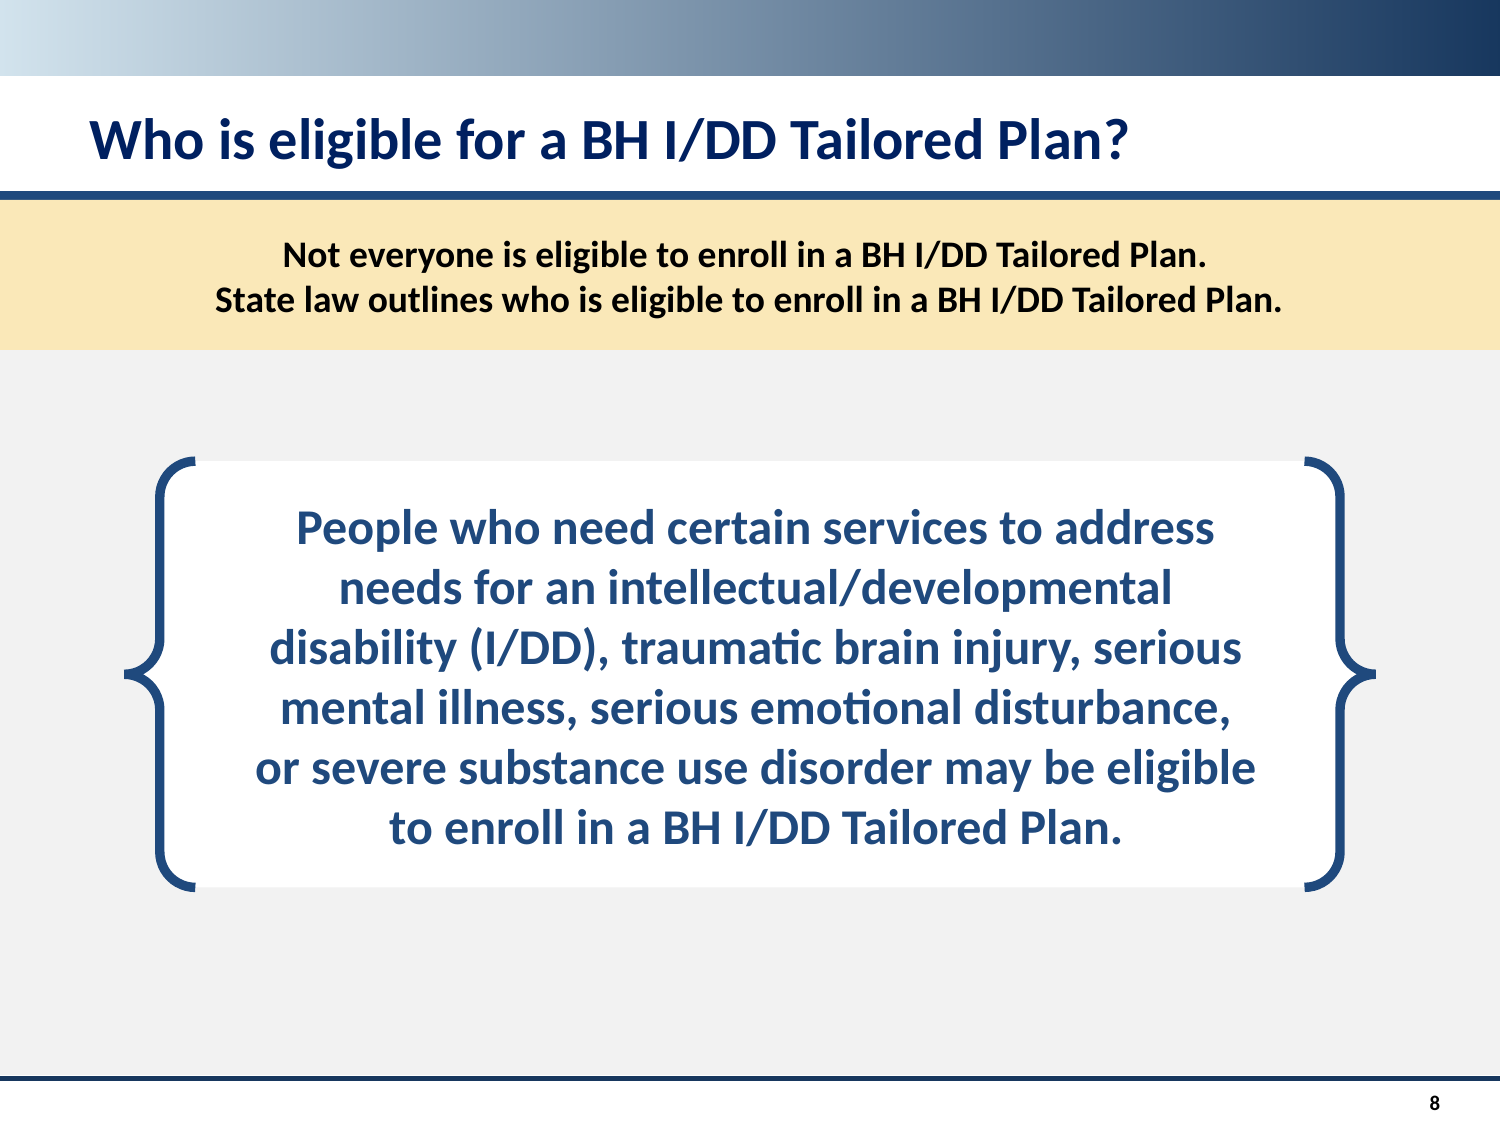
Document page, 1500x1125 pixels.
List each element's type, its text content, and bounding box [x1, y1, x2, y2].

text_box [0, 350, 1500, 1075]
text_box People who need certain services to address needs for an intellectual/developmental disability (I/DD), traumatic brain injury, serious mental illness, serious emotional disturbance, or severe substance use disorder may be eligible to enroll in a BH I/DD Tailored Plan. [236, 480, 1276, 869]
slide_number 8 [1362, 1078, 1456, 1125]
text_box Who is eligible for a BH I/DD Tailored Plan? [74, 102, 1500, 193]
text_box Not everyone is eligible to enroll in a BH I/DD Tailored Plan. State law outlines who is eligible to enroll in a BH I/DD Tailored Plan. [0, 199, 1500, 350]
text_box [124, 460, 1376, 888]
